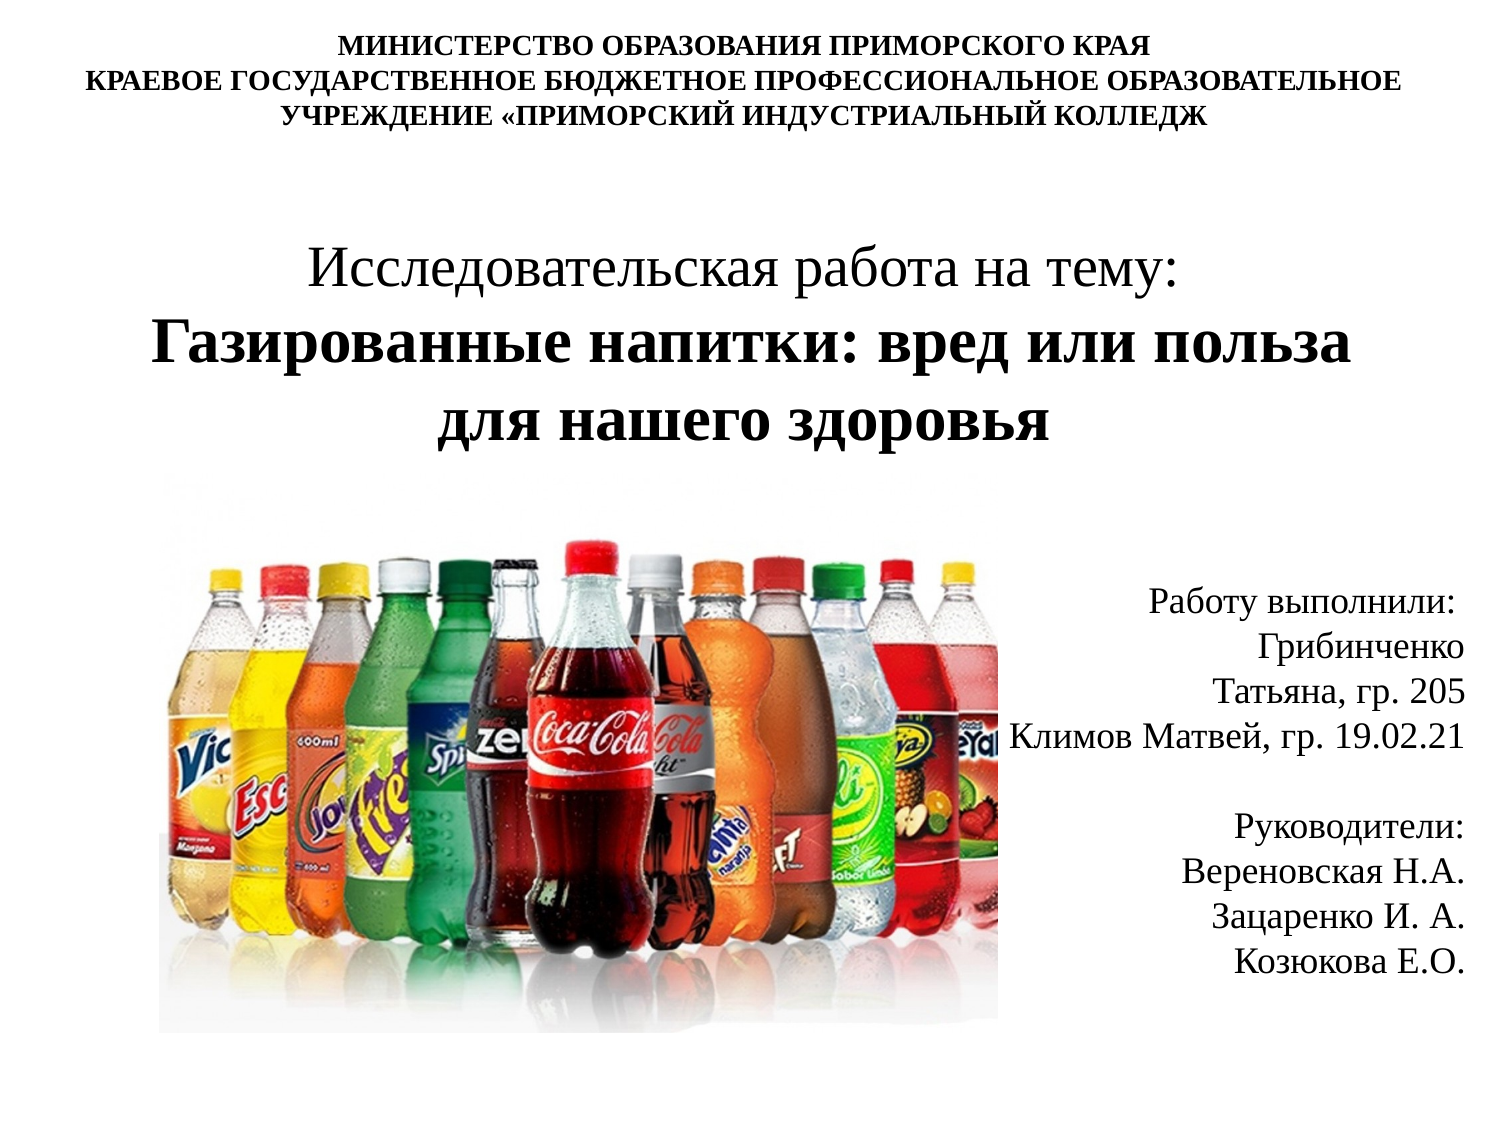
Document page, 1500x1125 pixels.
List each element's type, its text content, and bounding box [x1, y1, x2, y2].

title Исследовательская работа на тему: Газированные напитки: вред или польза для нашего здоровья [106, 219, 1382, 461]
text_box МИНИСТЕРСТВО ОБРАЗОВАНИЯ ПРИМОРСКОГО КРАЯ КРАЕВОЕ ГОСУДАРСТВЕННОЕ БЮДЖЕТНОЕ ПРОФЕССИОНАЛЬНОЕ ОБРАЗОВАТЕЛЬНОЕ УЧРЕЖДЕНИЕ «ПРИМОРСКИЙ ИНДУСТРИАЛЬНЫЙ КОЛЛЕДЖ [53, 19, 1436, 139]
picture [159, 473, 999, 1033]
subtitle Работу выполнили: Грибинченко Татьяна, гр. 205 Климов Матвей, гр. 19.02.21 Руководители: Вереновская Н.А. Зацаренко И. А. Козюкова Е.О. [1003, 568, 1481, 939]
